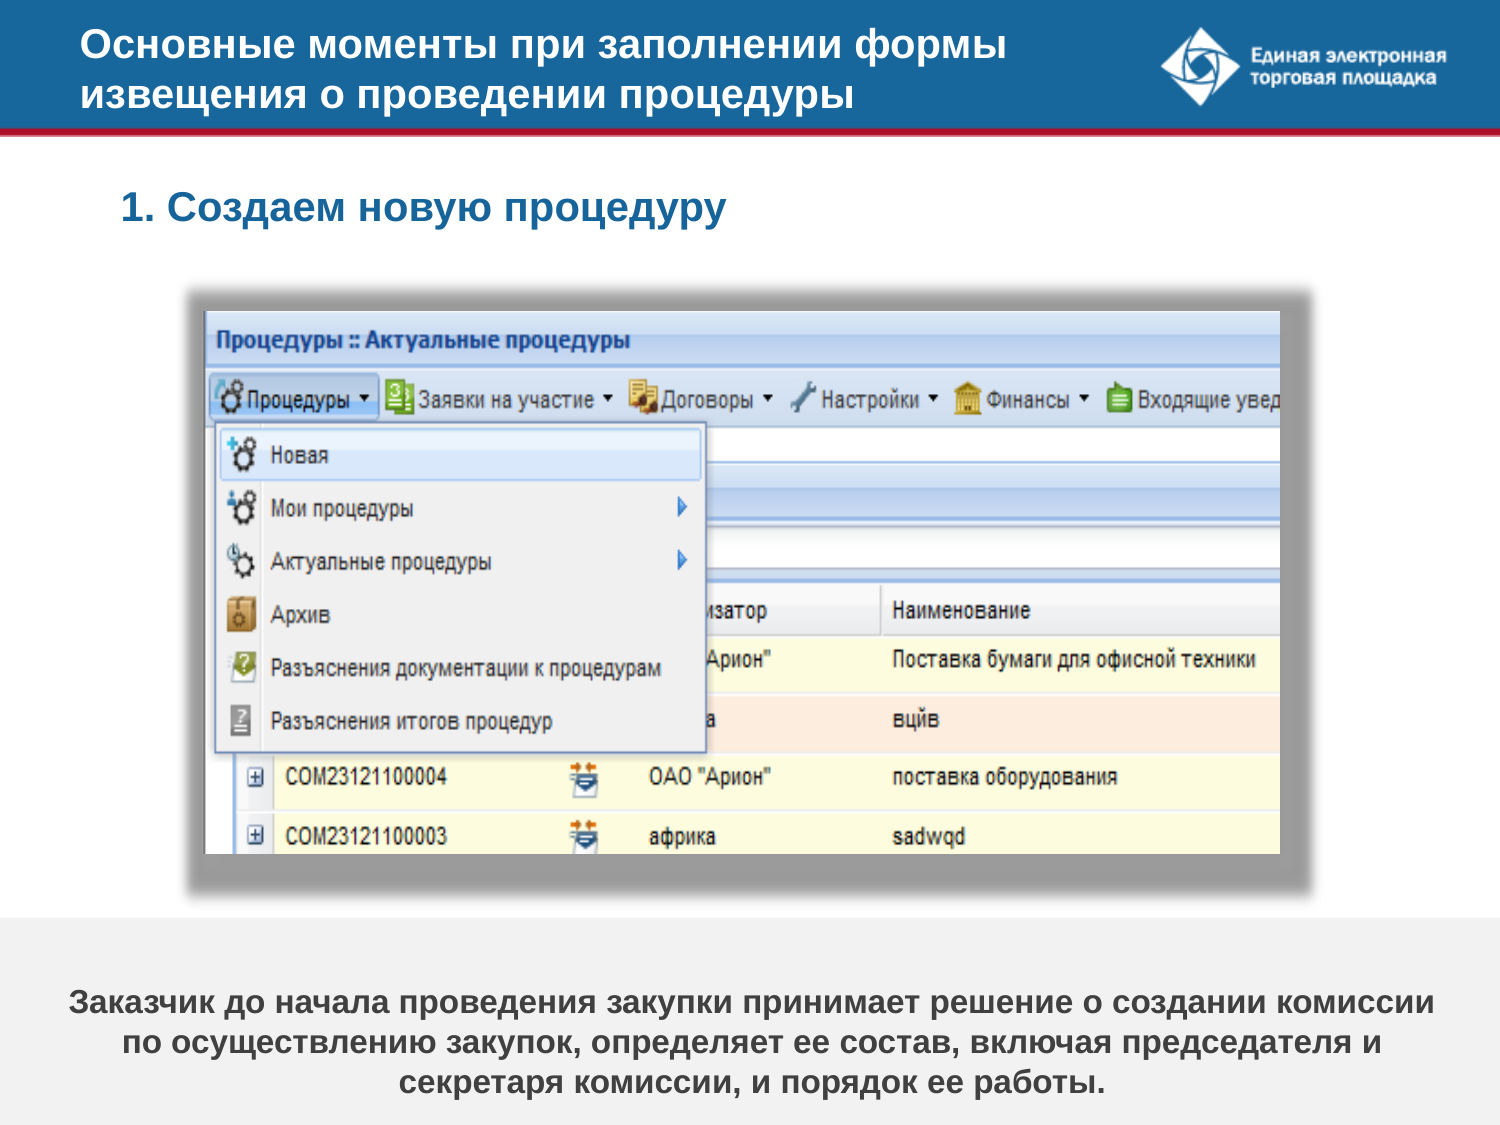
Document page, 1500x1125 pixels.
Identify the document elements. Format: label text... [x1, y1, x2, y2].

text_box 1. Создаем новую процедуру [105, 172, 1400, 238]
text_box Заказчик до начала проведения закупки принимает решение о создании комиссии по осуществлению закупок, определяет ее состав, включая председателя и секретаря комиссии, и порядок ее работы. [44, 973, 1462, 1108]
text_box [170, 269, 1329, 918]
picture [0, 0, 1500, 137]
text_box [0, 916, 1500, 1125]
